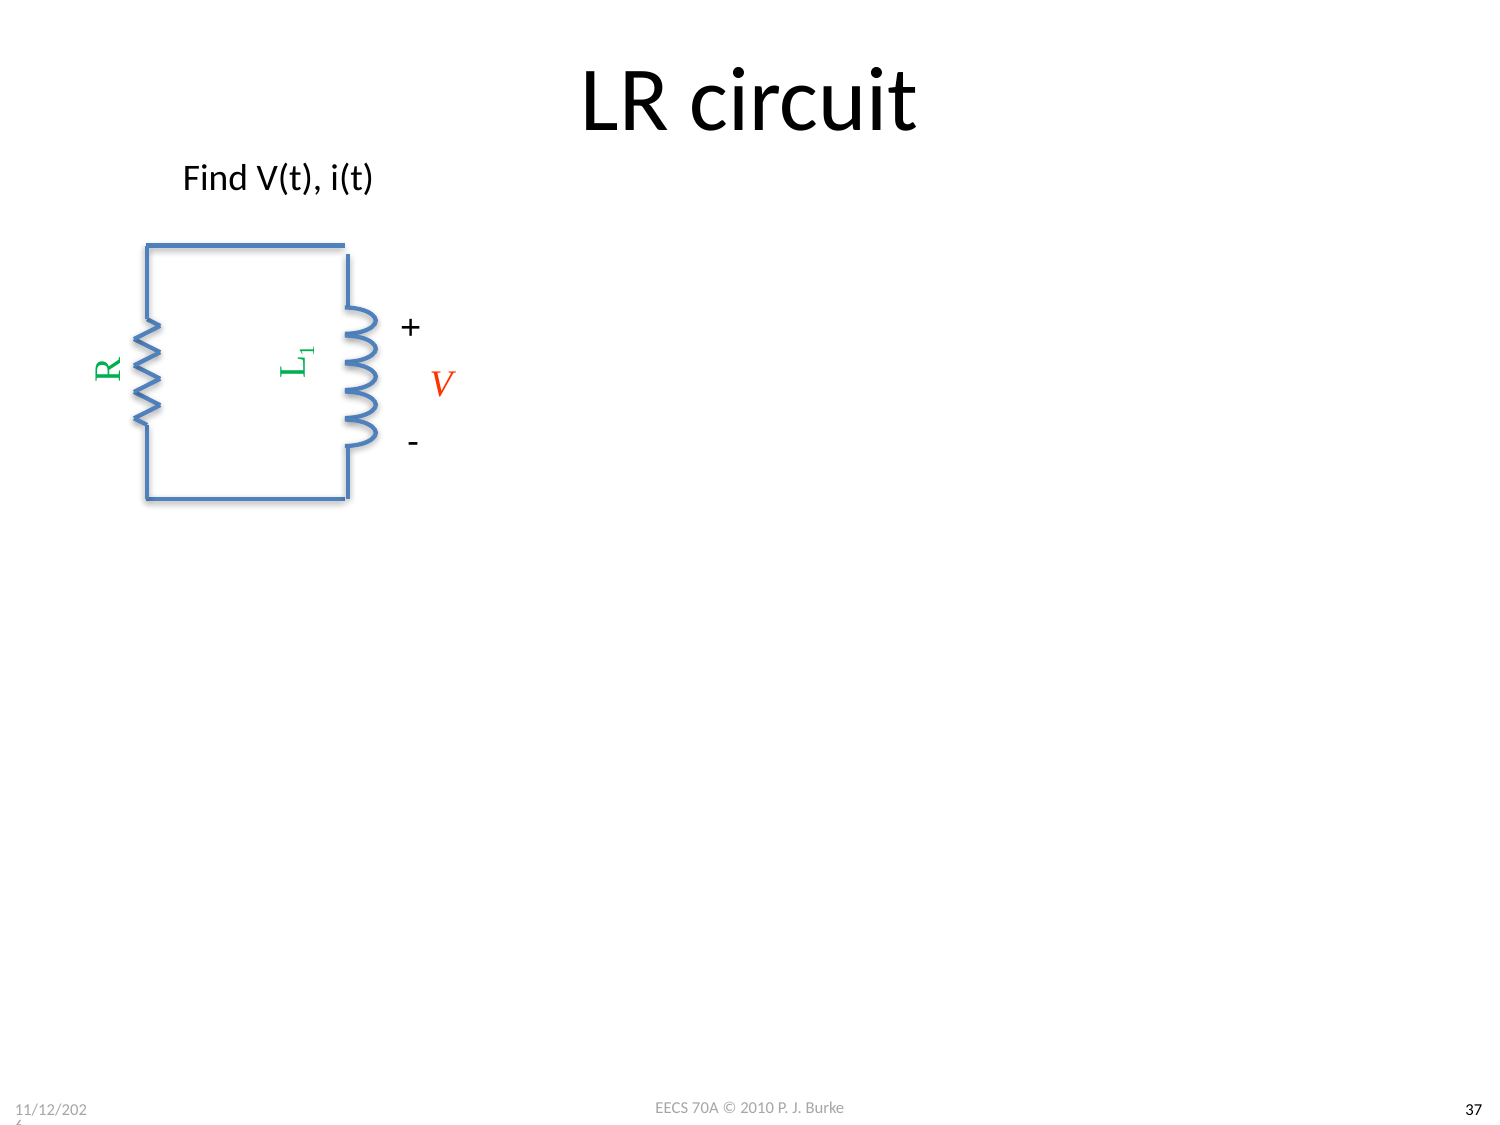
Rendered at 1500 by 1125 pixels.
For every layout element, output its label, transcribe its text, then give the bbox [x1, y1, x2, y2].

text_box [313, 253, 377, 499]
text_box L1 [237, 272, 308, 452]
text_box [50, 245, 161, 499]
title LR circuit [75, 0, 1425, 188]
text_box Find V(t), i(t) [168, 146, 390, 206]
text_box - [392, 428, 434, 469]
text_box + [383, 303, 444, 335]
text_box V [383, 335, 499, 428]
